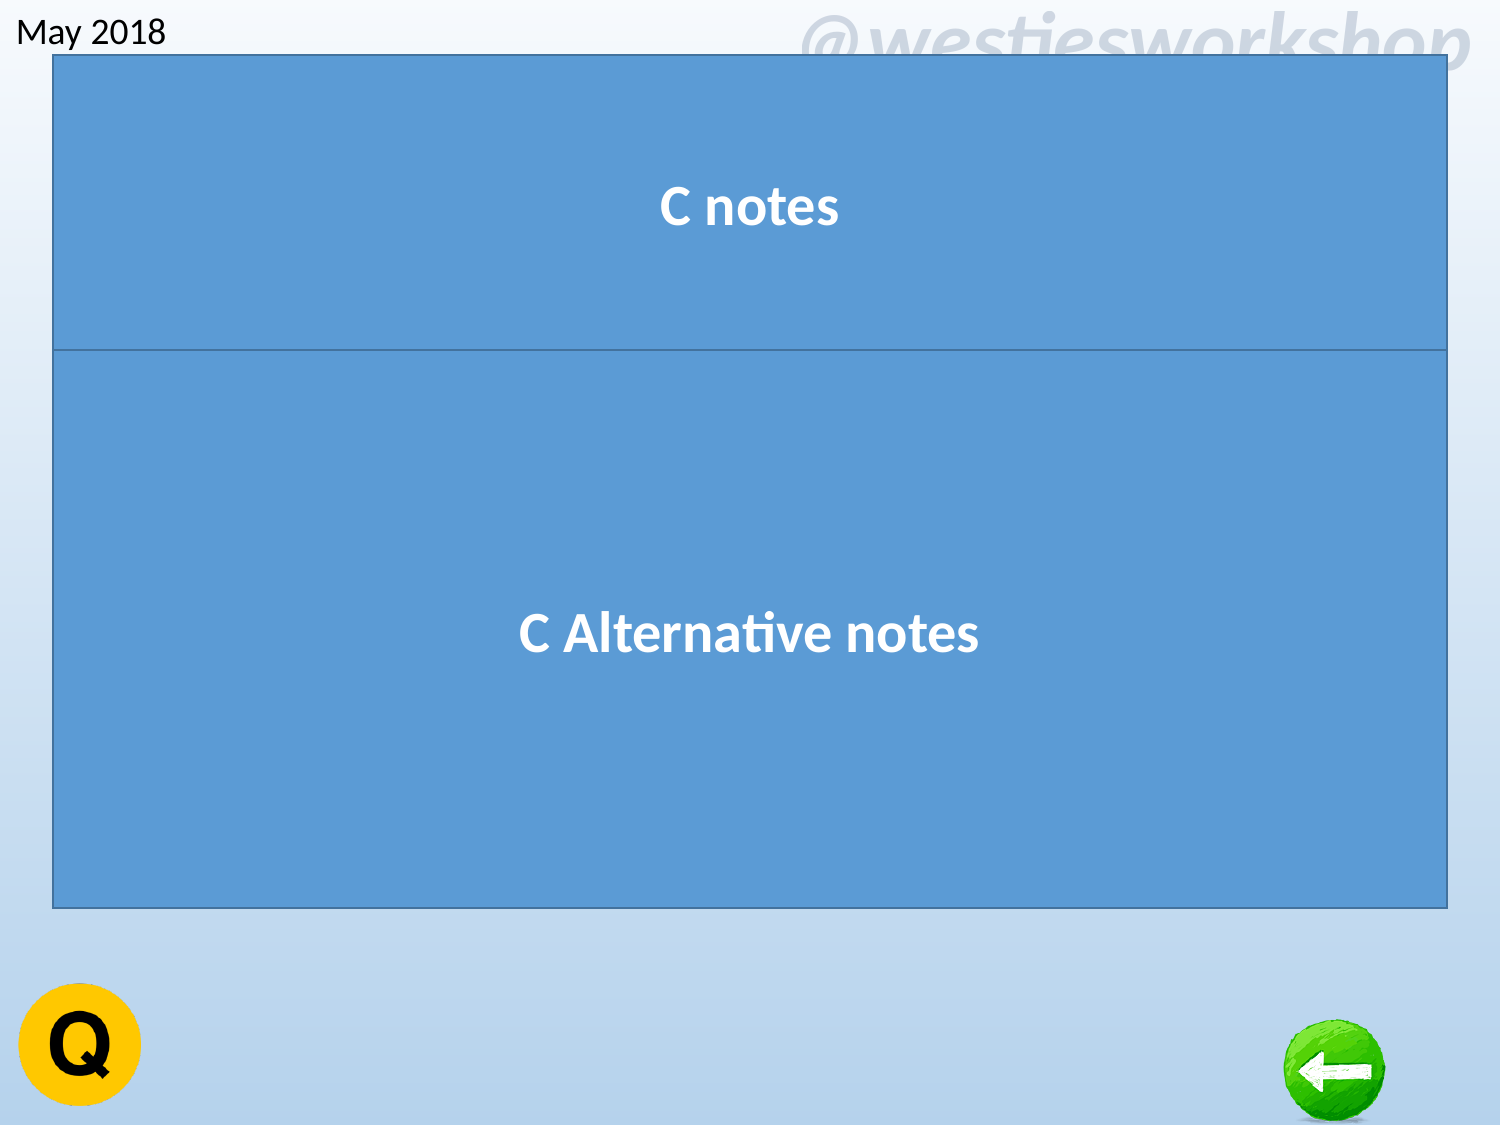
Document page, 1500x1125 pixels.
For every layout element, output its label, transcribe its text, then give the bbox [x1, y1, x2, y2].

picture [53, 54, 1447, 908]
picture [0, 964, 161, 1125]
picture [1281, 1019, 1387, 1125]
text_box May 2018 [1, 0, 182, 60]
